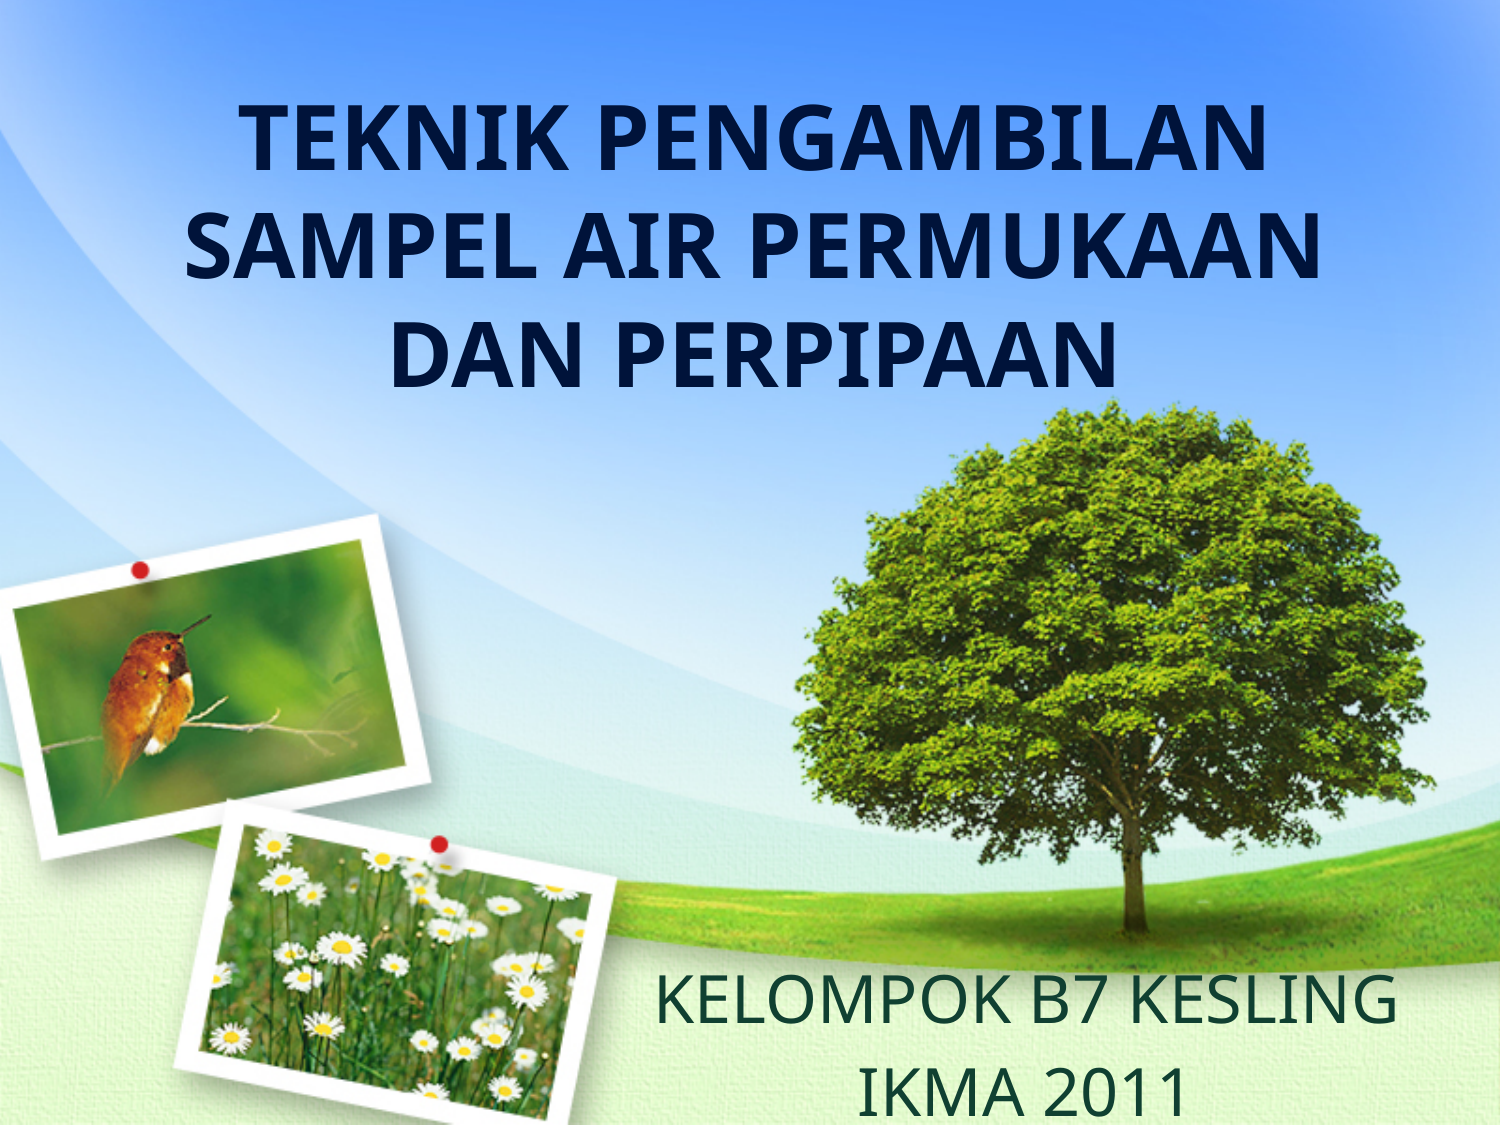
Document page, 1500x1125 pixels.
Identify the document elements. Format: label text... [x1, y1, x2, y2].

subtitle KELOMPOK B7 KESLING IKMA 2011 [552, 948, 1500, 1091]
title TEKNIK PENGAMBILAN SAMPEL AIR PERMUKAAN DAN PERPIPAAN [116, 70, 1393, 416]
picture [0, 0, 1500, 1125]
